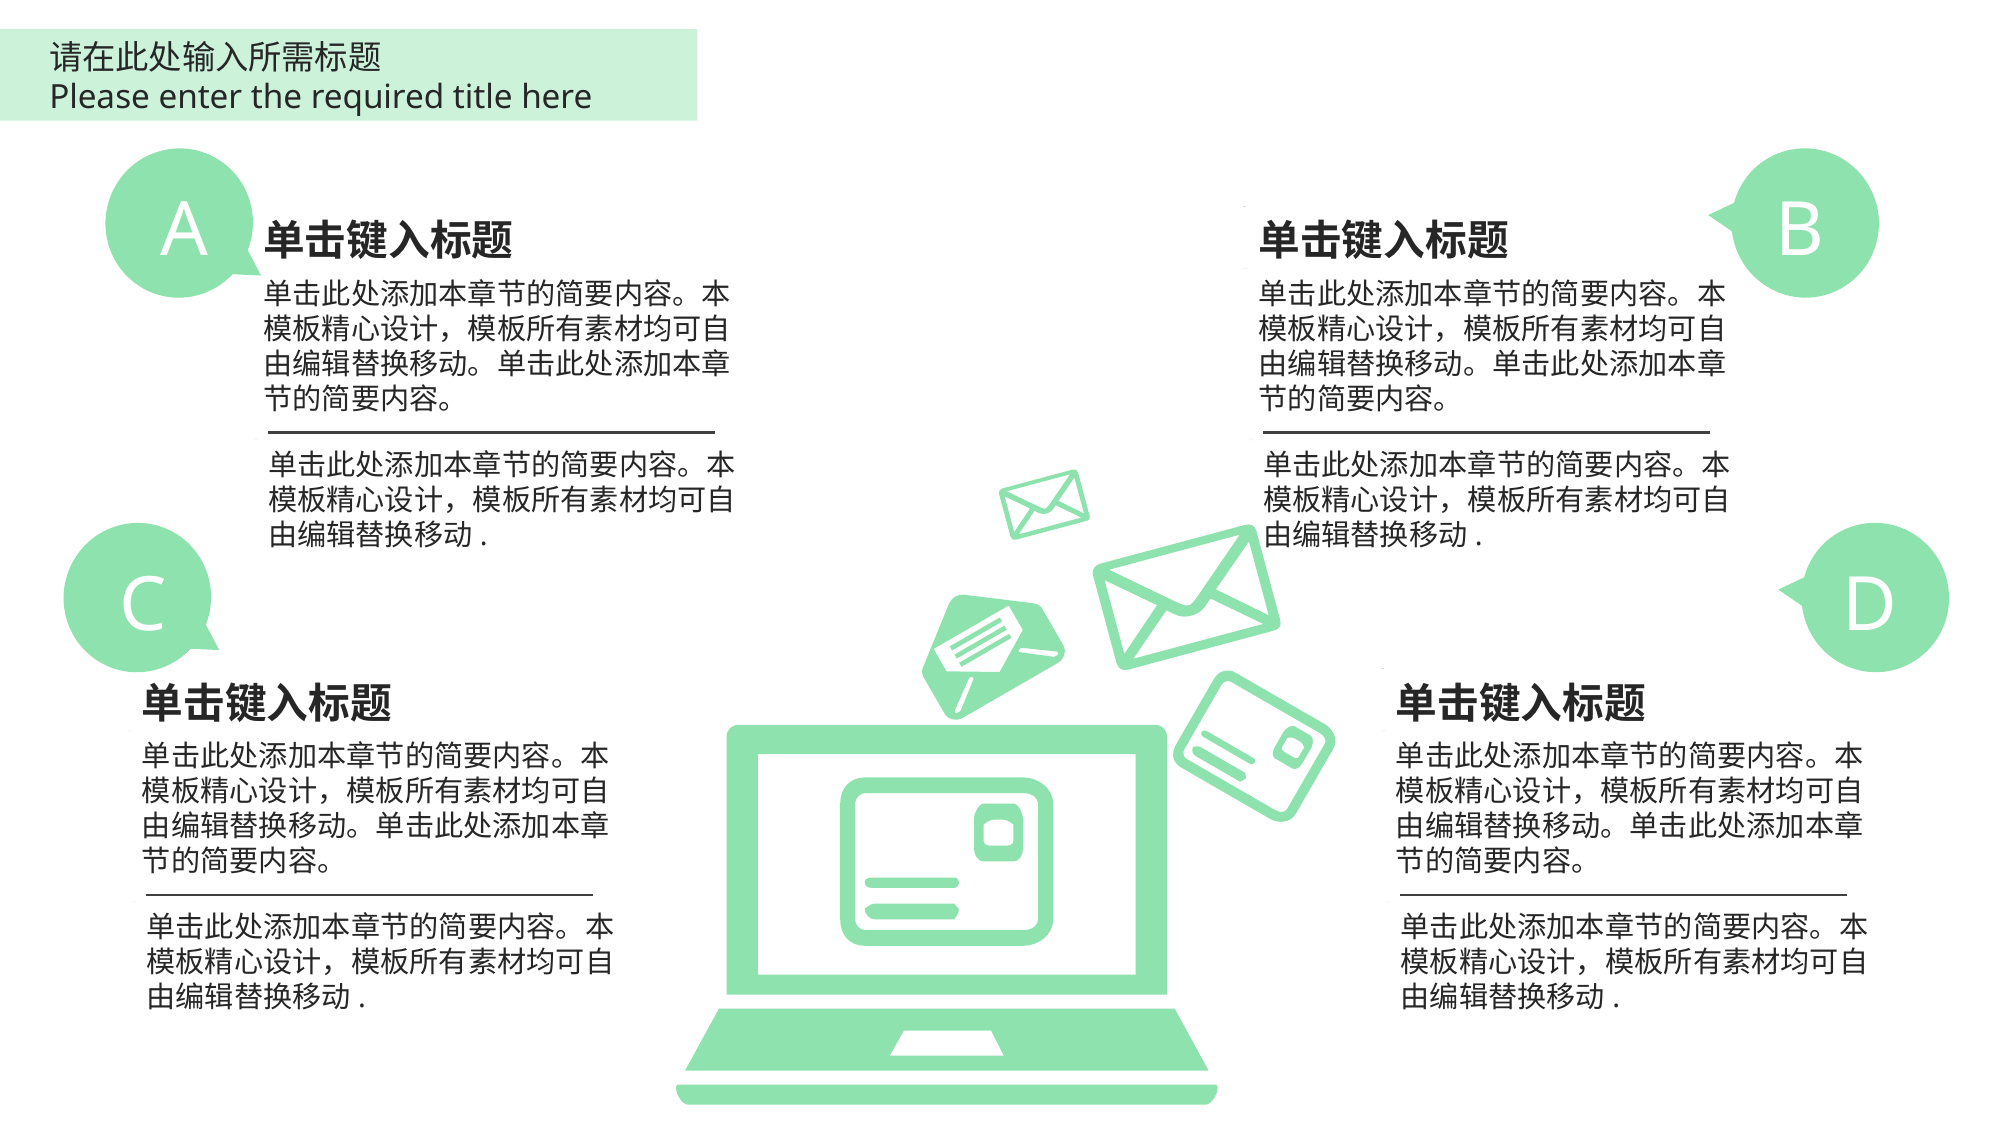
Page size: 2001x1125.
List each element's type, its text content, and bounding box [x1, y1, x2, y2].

text_box [0, 28, 698, 122]
text_box [1819, 521, 1931, 547]
text_box [123, 147, 236, 173]
text_box B [1716, 173, 1883, 278]
text_box [86, 653, 188, 673]
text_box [248, 206, 754, 562]
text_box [34, 29, 684, 126]
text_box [1381, 668, 1886, 1024]
text_box D [1786, 547, 1953, 653]
text_box [1776, 584, 1786, 597]
text_box C [59, 547, 227, 653]
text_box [676, 478, 1324, 1105]
text_box A [101, 173, 268, 278]
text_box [127, 668, 632, 1024]
text_box [81, 521, 194, 547]
text_box [1754, 278, 1857, 299]
text_box [1748, 147, 1861, 173]
text_box [127, 278, 231, 299]
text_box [1243, 206, 1749, 562]
text_box [1824, 653, 1927, 673]
